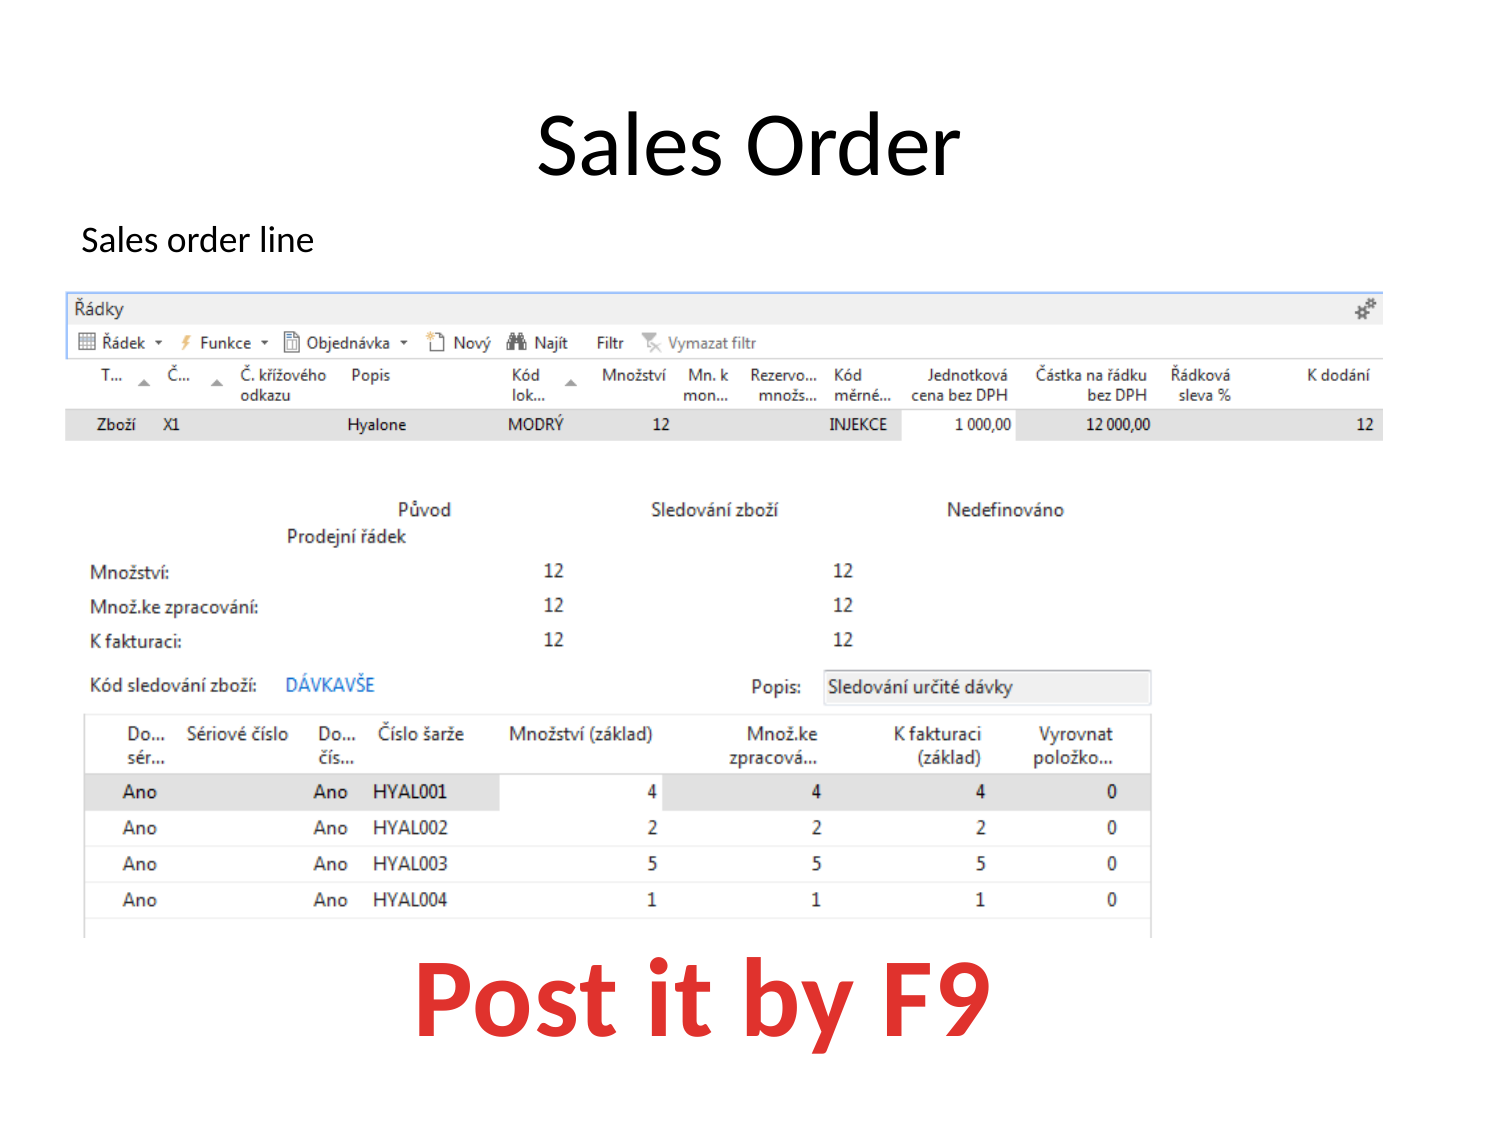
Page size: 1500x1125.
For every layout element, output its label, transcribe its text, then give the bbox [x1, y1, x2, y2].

text_box Sales order line [66, 208, 347, 268]
picture [76, 479, 1163, 938]
picture [64, 290, 1383, 445]
text_box Post it by F9 [398, 946, 1008, 1067]
title Sales Order [75, 45, 1425, 233]
